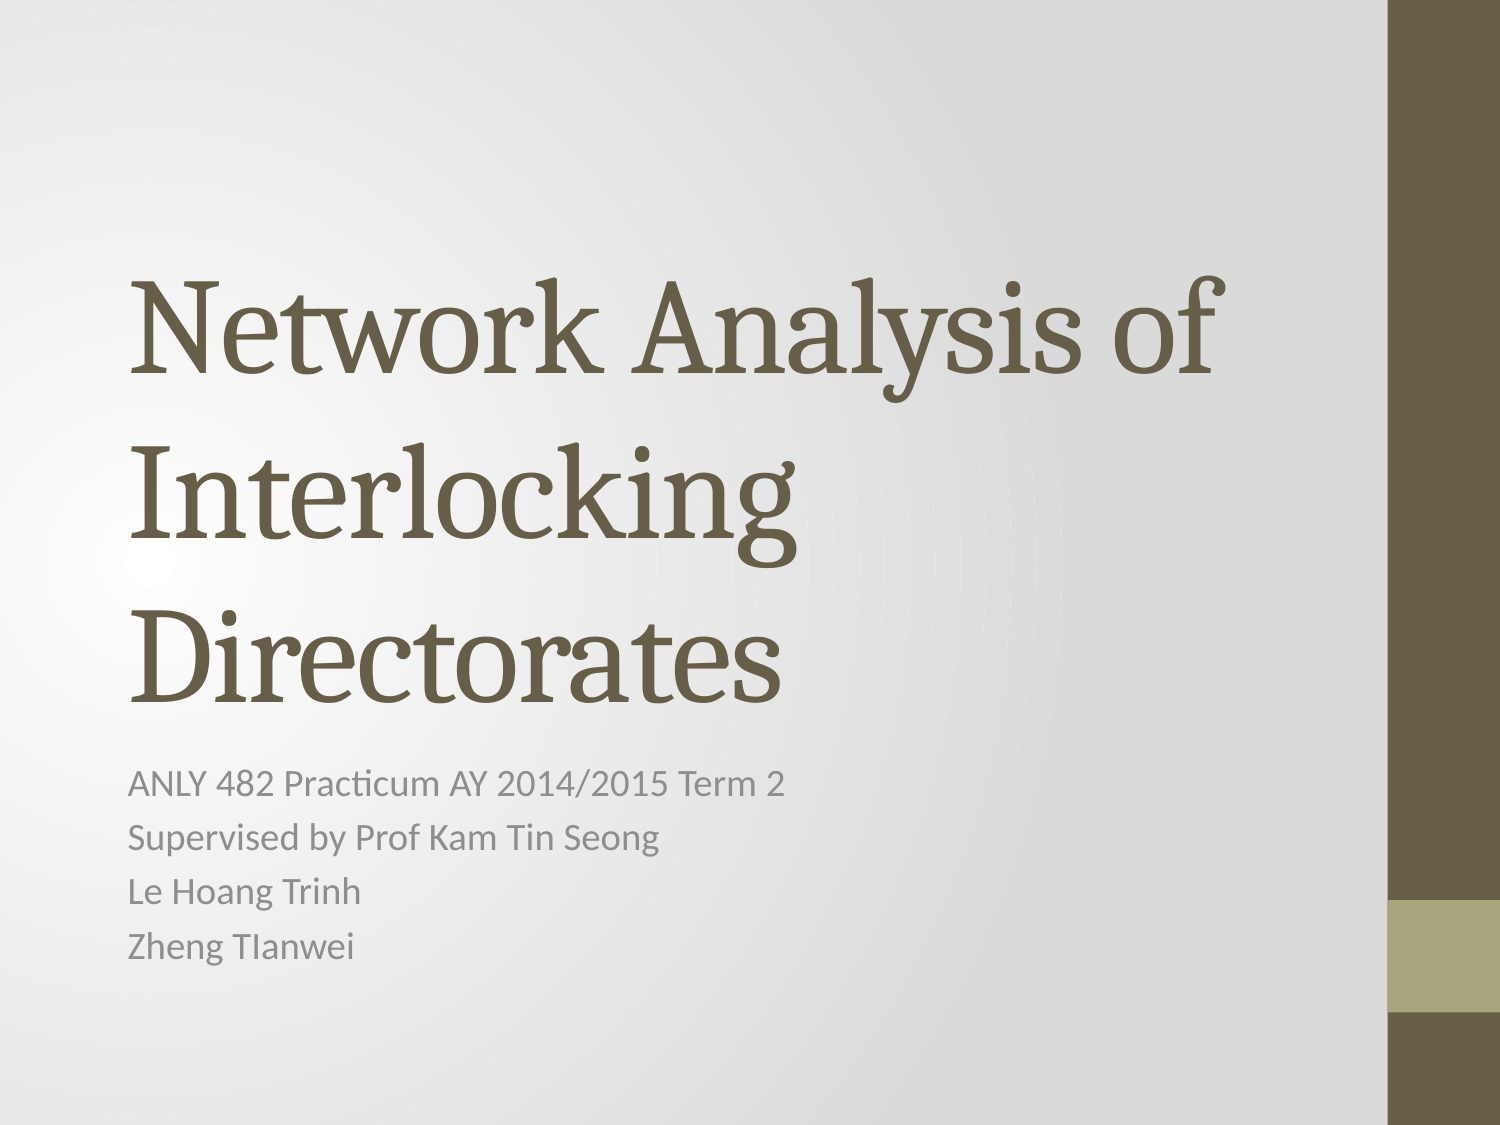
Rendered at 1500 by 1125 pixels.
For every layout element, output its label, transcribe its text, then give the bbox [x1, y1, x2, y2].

title Network Analysis of Interlocking Directorates [112, 312, 1350, 738]
subtitle ANLY 482 Practicum AY 2014/2015 Term 2 Supervised by Prof Kam Tin Seong Le Hoang Trinh Zheng TIanwei [112, 750, 1173, 976]
